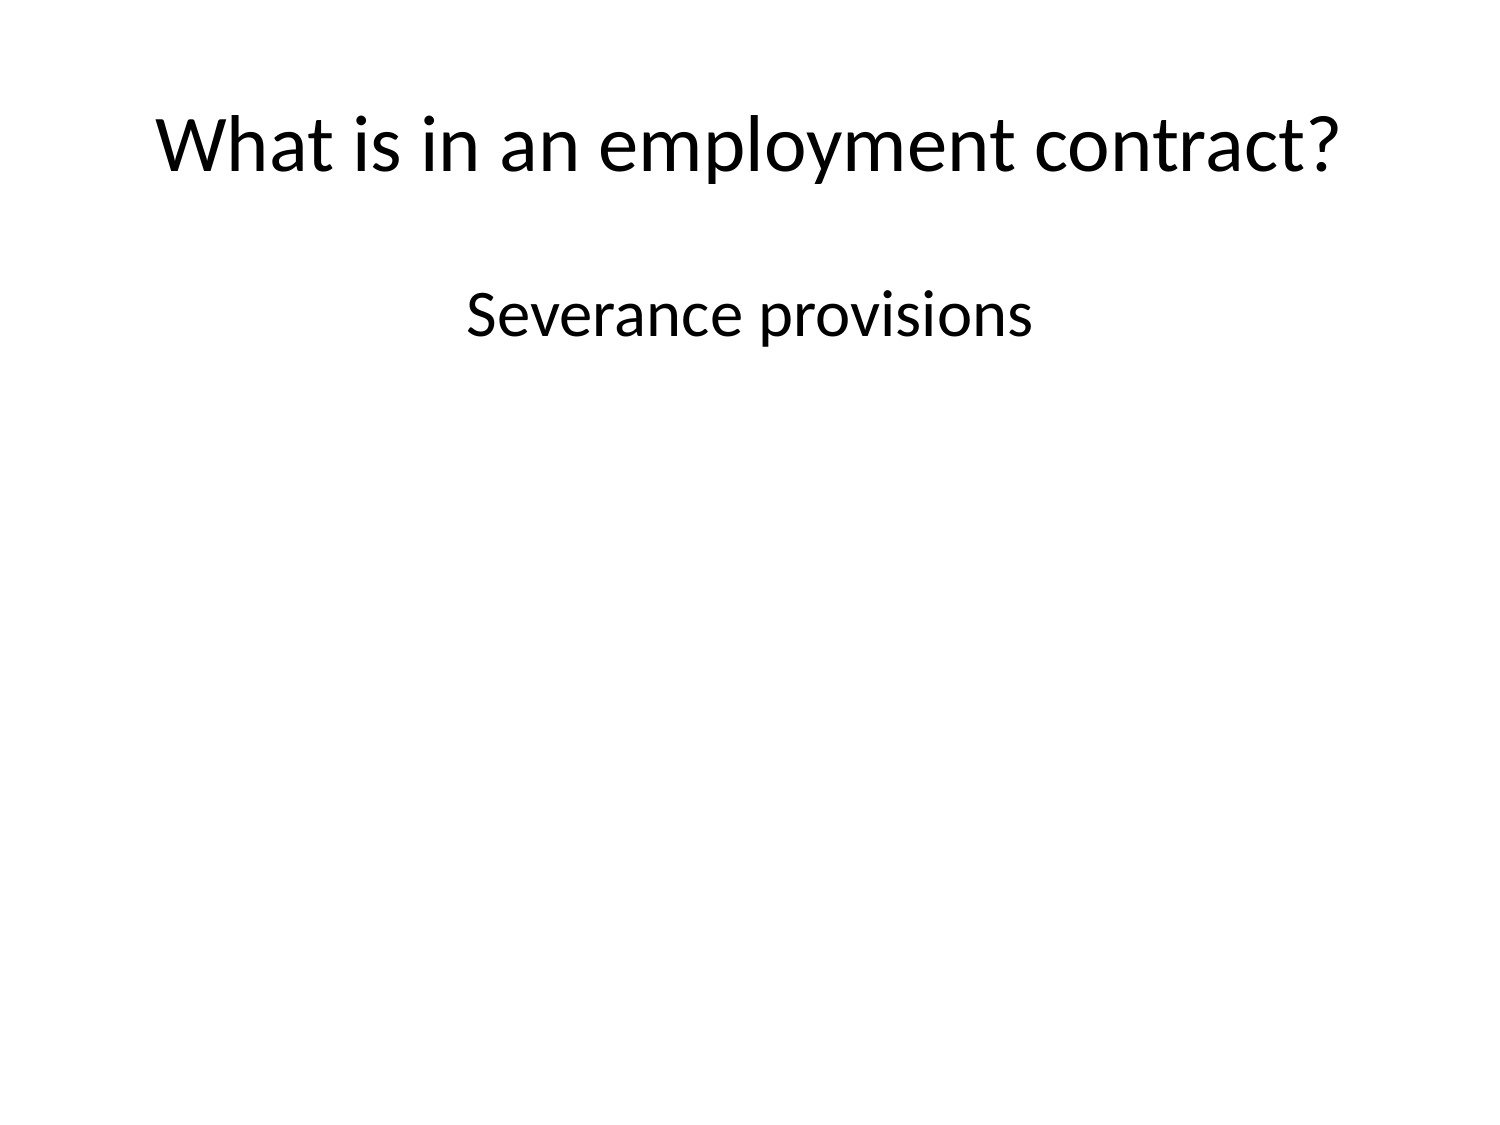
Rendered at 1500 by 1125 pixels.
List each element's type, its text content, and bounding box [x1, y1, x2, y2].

list Severance provisions [75, 262, 1425, 1005]
title What is in an employment contract? [75, 45, 1425, 233]
